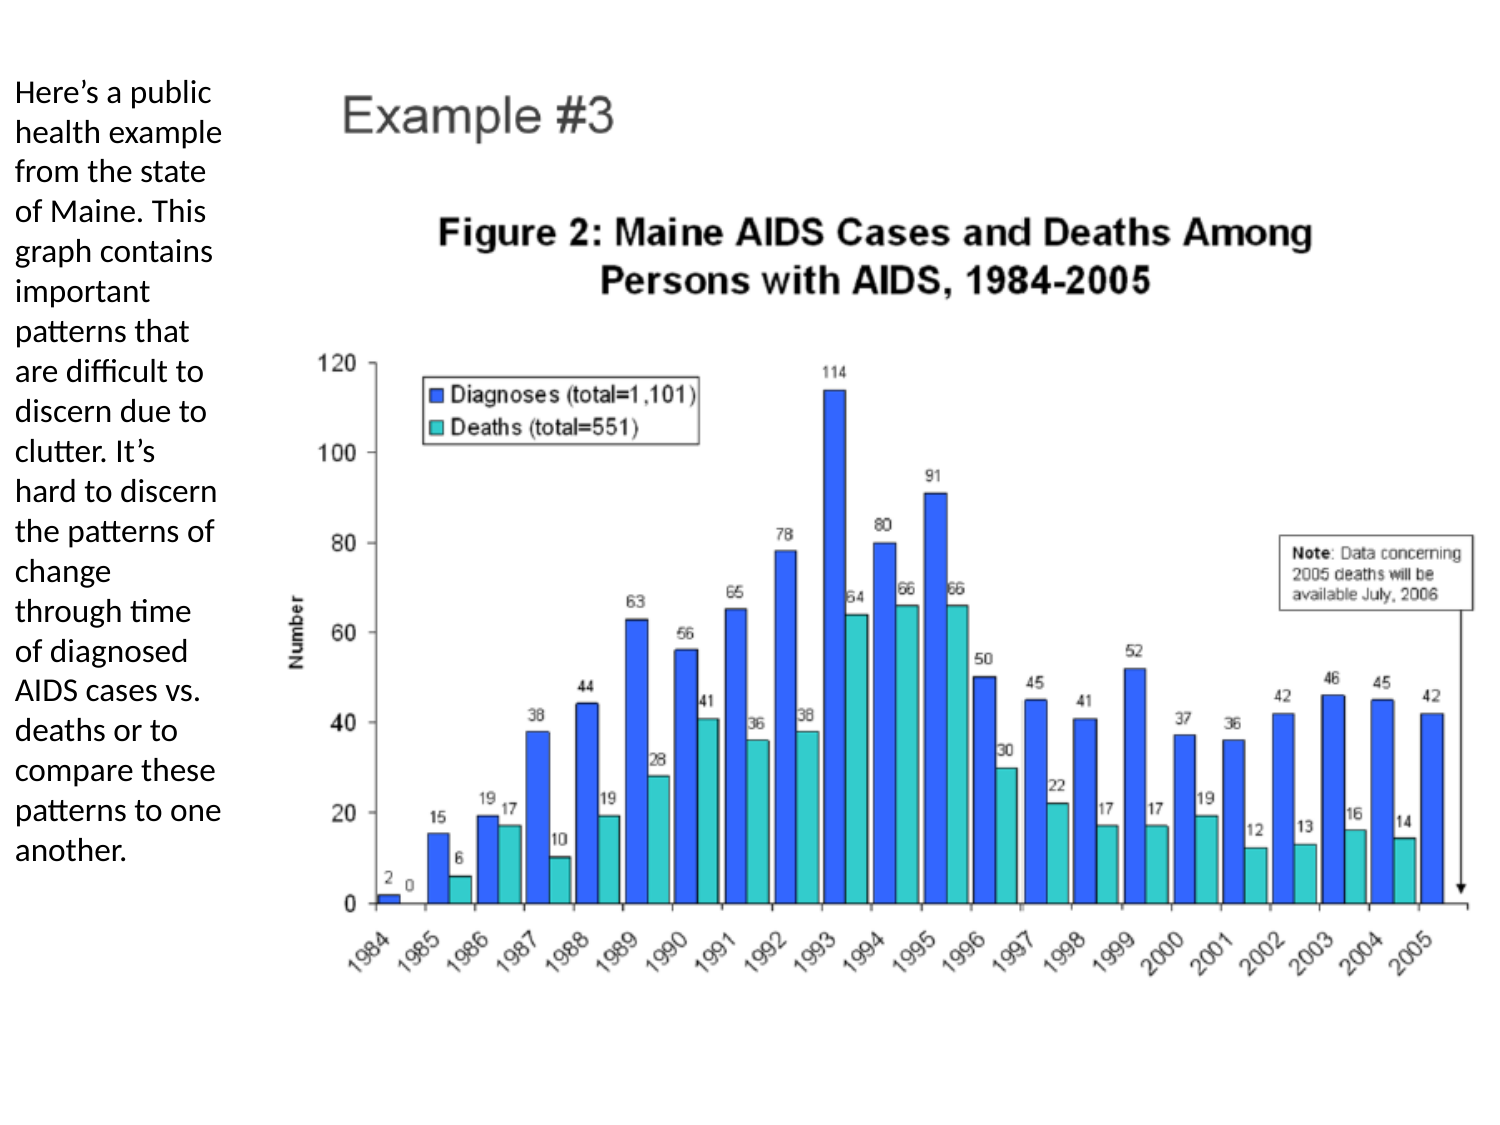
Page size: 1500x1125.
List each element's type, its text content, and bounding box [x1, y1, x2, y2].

picture [242, 62, 1500, 1001]
text_box Here’s a public health example from the state of Maine. This graph contains important patterns that are difficult to discern due to clutter. It’s hard to discern the patterns of change through time of diagnosed AIDS cases vs. deaths or to compare these patterns to one another. [0, 62, 238, 916]
